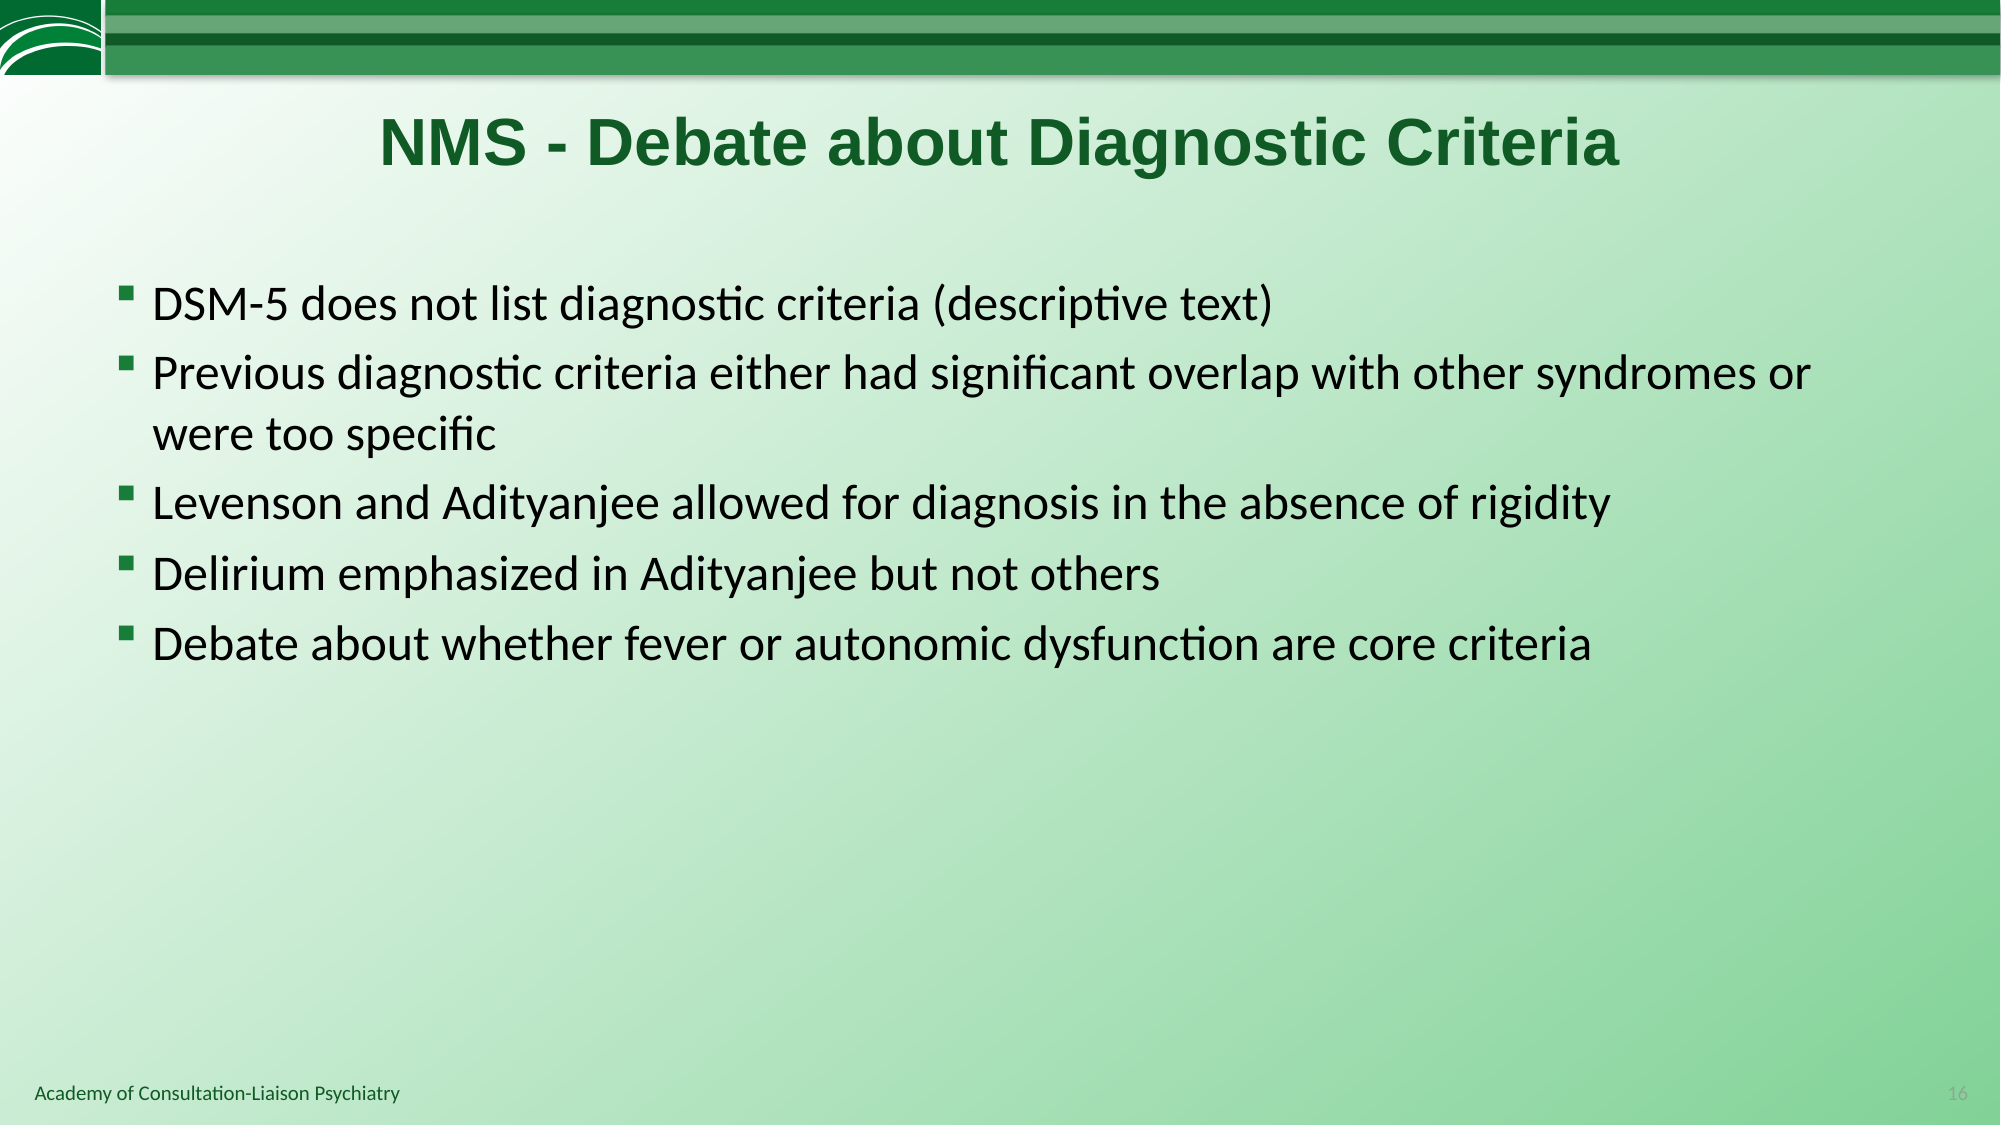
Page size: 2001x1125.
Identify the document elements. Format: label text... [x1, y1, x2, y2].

slide_number 16 [1903, 1062, 1984, 1122]
list DSM-5 does not list diagnostic criteria (descriptive text) Previous diagnostic criteria either had significant overlap with other syndromes or were too specific Levenson and Adityanjee allowed for diagnosis in the absence of rigidity Delirium emphasized in Adityanjee but not others Debate about whether fever or autonomic dysfunction are core criteria [99, 262, 1900, 1005]
picture [0, 0, 101, 75]
title NMS - Debate about Diagnostic Criteria [99, 45, 1900, 233]
